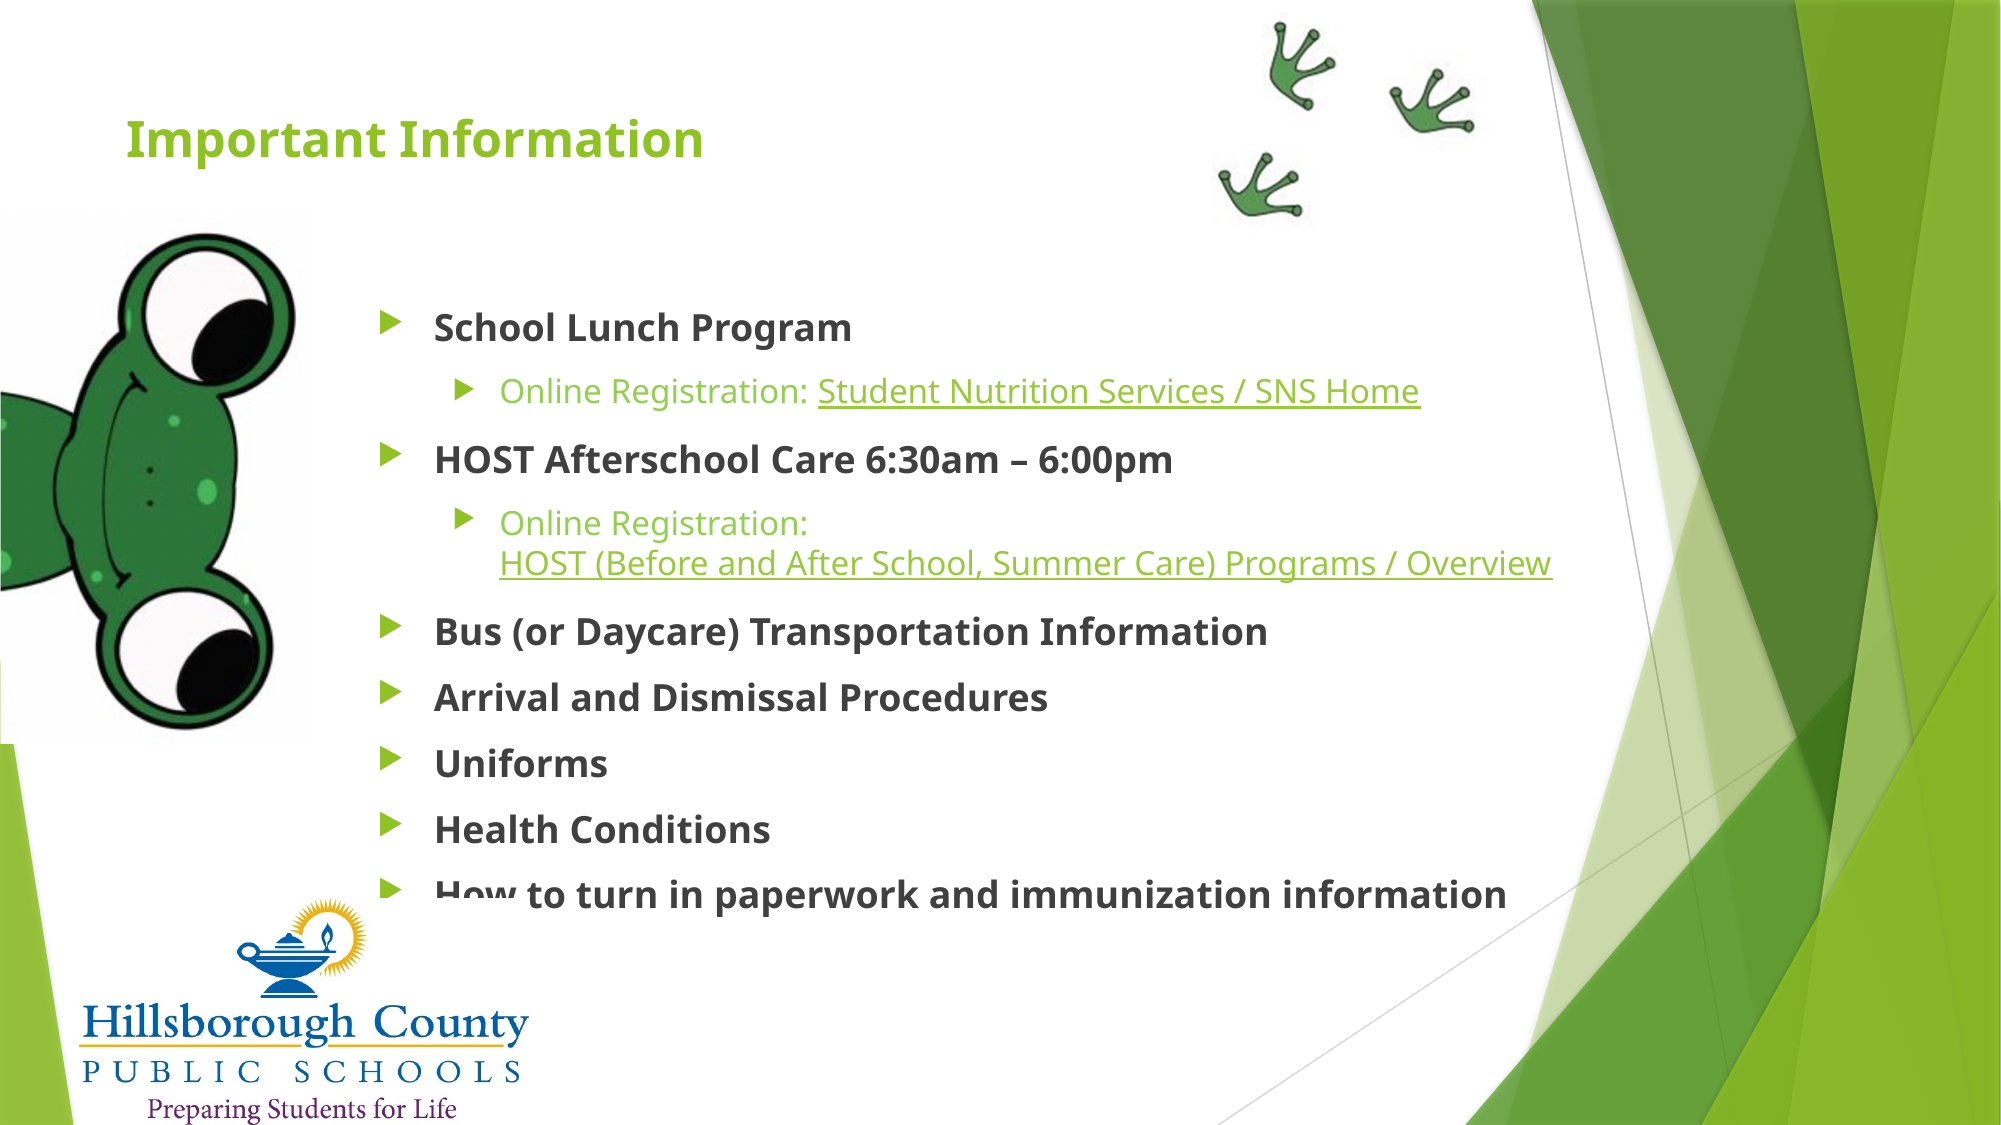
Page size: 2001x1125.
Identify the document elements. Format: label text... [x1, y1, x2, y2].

title Important Information [111, 99, 1522, 297]
picture [79, 897, 530, 1125]
list School Lunch Program Online Registration: Student Nutrition Services / SNS Home HOST Afterschool Care 6:30am – 6:00pm Online Registration: HOST (Before and After School, Summer Care) Programs / Overview Bus (or Daycare) Transportation Information Arrival and Dismissal Procedures Uniforms Health Conditions How to turn in paperwork and immunization information [362, 296, 1633, 991]
picture [1212, 0, 1502, 266]
picture [0, 214, 421, 743]
